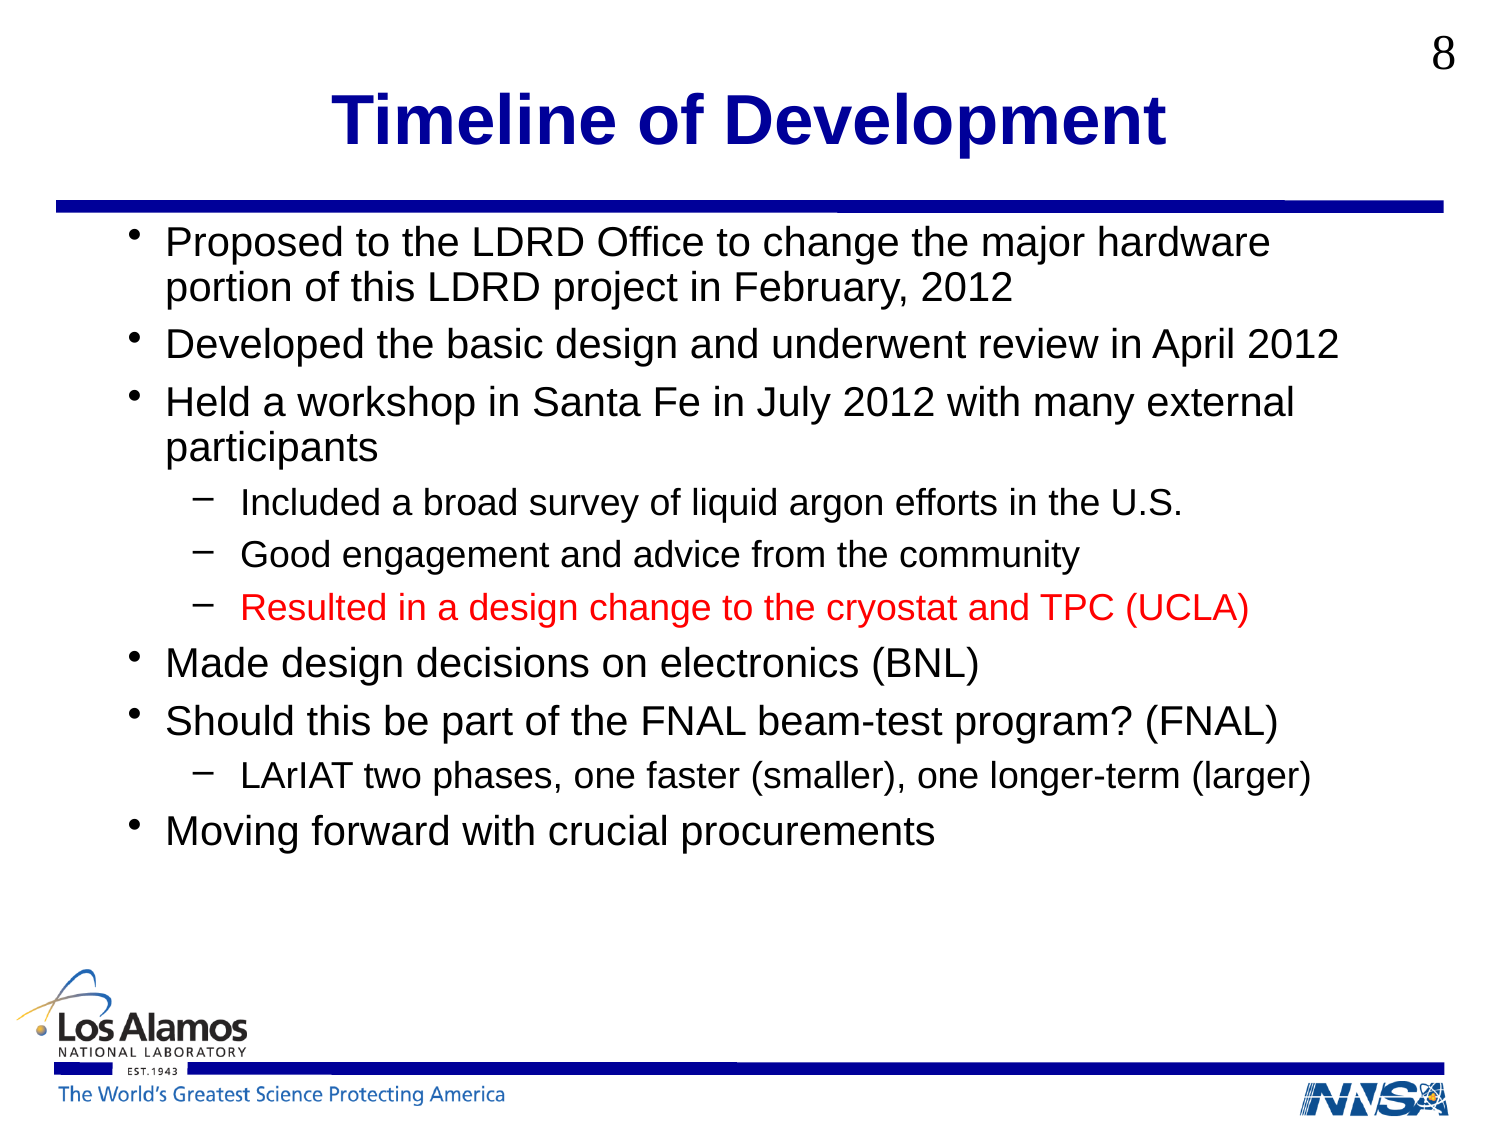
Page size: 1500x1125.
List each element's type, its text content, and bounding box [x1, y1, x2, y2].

picture [14, 967, 249, 1076]
picture [1298, 1081, 1450, 1117]
text_box 8 [1387, 12, 1500, 73]
title Timeline of Development [49, 21, 1451, 210]
list Proposed to the LDRD Office to change the major hardware portion of this LDRD project in February, 2012 Developed the basic design and underwent review in April 2012 Held a workshop in Santa Fe in July 2012 with many external participants Included a broad survey of liquid argon efforts in the U.S. Good engagement and advice from the community Resulted in a design change to the cryostat and TPC (UCLA) Made design decisions on electronics (BNL) Should this be part of the FNAL beam-test program? (FNAL) LArIAT two phases, one faster (smaller), one longer-term (larger) Moving forward with crucial procurements [112, 212, 1388, 888]
picture [58, 1083, 507, 1106]
